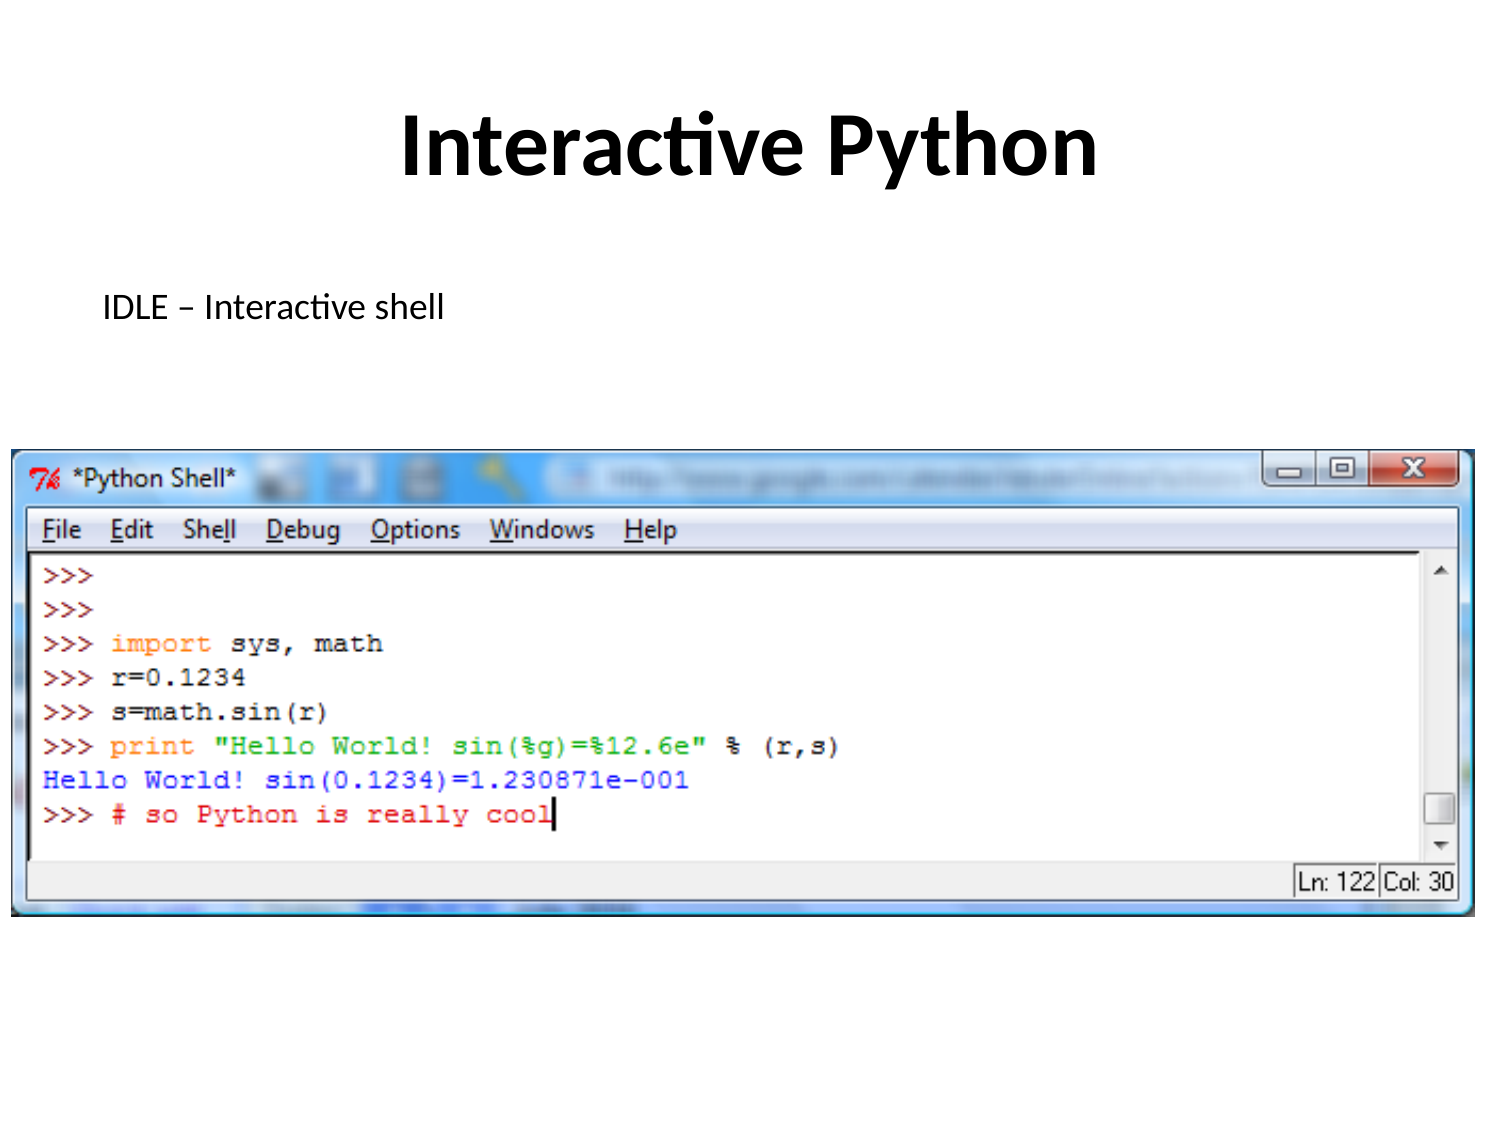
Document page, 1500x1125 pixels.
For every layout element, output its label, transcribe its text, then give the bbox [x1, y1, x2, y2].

text_box IDLE – Interactive shell [87, 274, 500, 335]
title Interactive Python [75, 45, 1425, 233]
picture [10, 449, 1476, 917]
